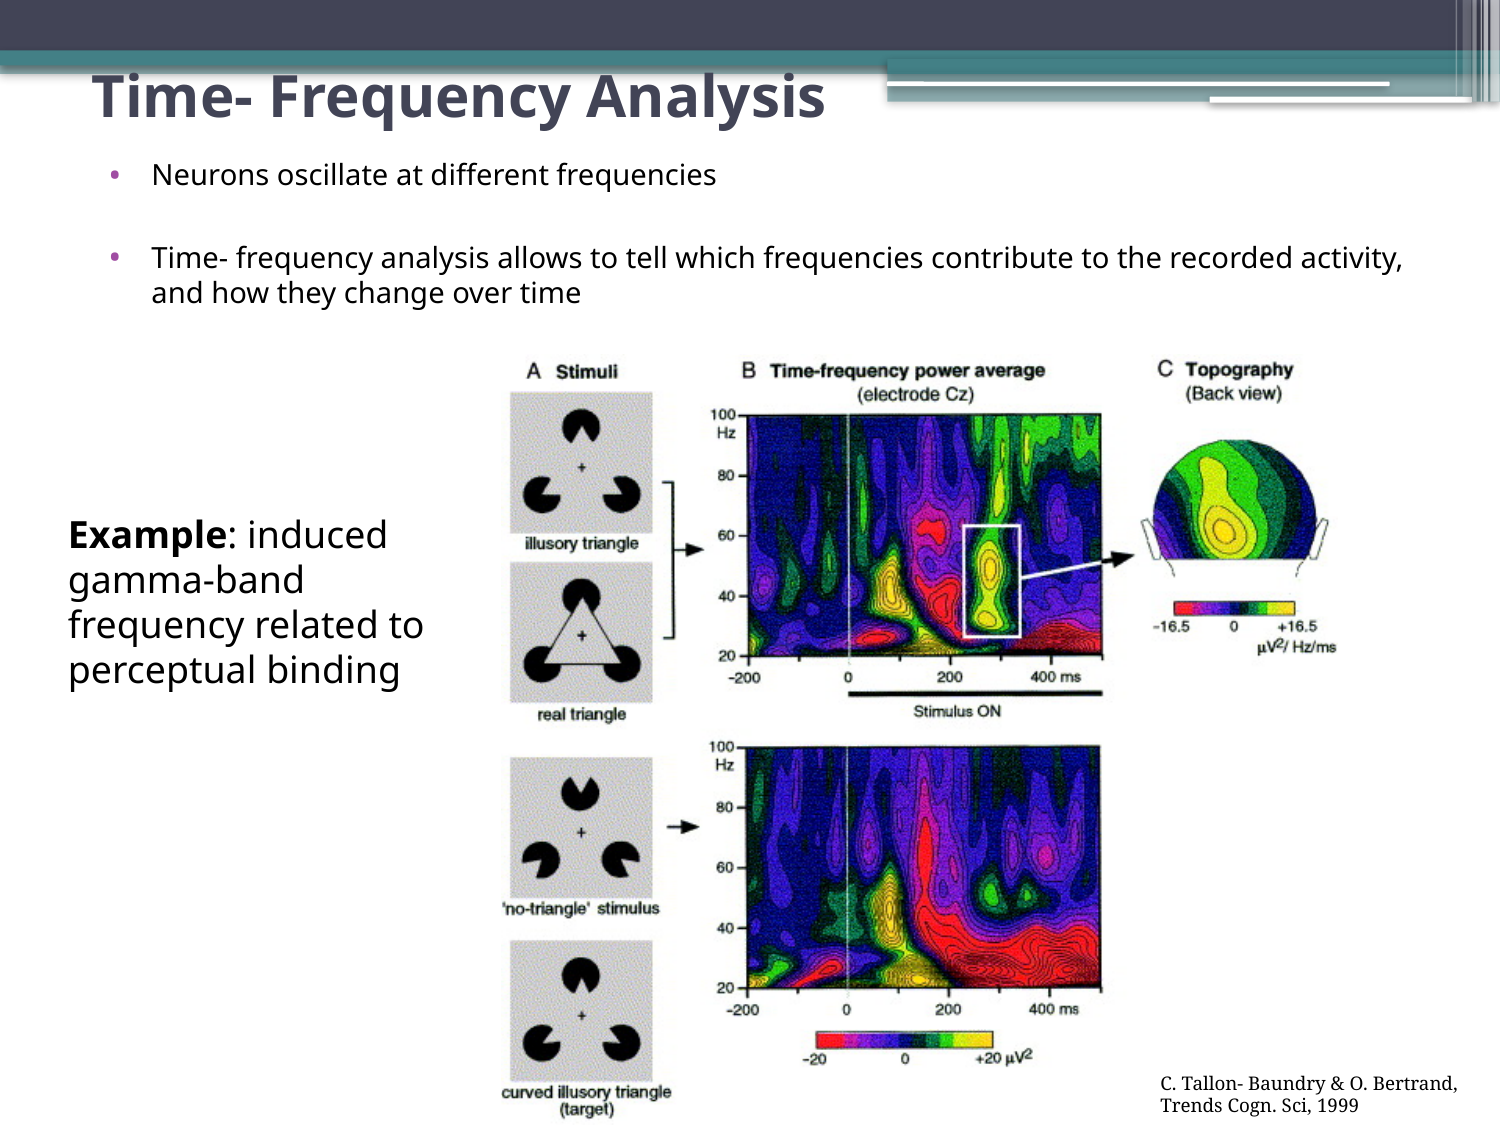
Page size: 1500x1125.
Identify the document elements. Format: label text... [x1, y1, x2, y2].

title Time- Frequency Analysis [76, 0, 1427, 149]
picture [501, 354, 1339, 1125]
list Neurons oscillate at different frequencies Time- frequency analysis allows to tell which frequencies contribute to the recorded activity, and how they change over time [76, 149, 1427, 350]
text_box C. Tallon- Baundry & O. Bertrand, Trends Cogn. Sci, 1999 [1343, 1064, 1500, 1125]
text_box Example: induced gamma-band frequency related to perceptual binding [53, 503, 494, 744]
